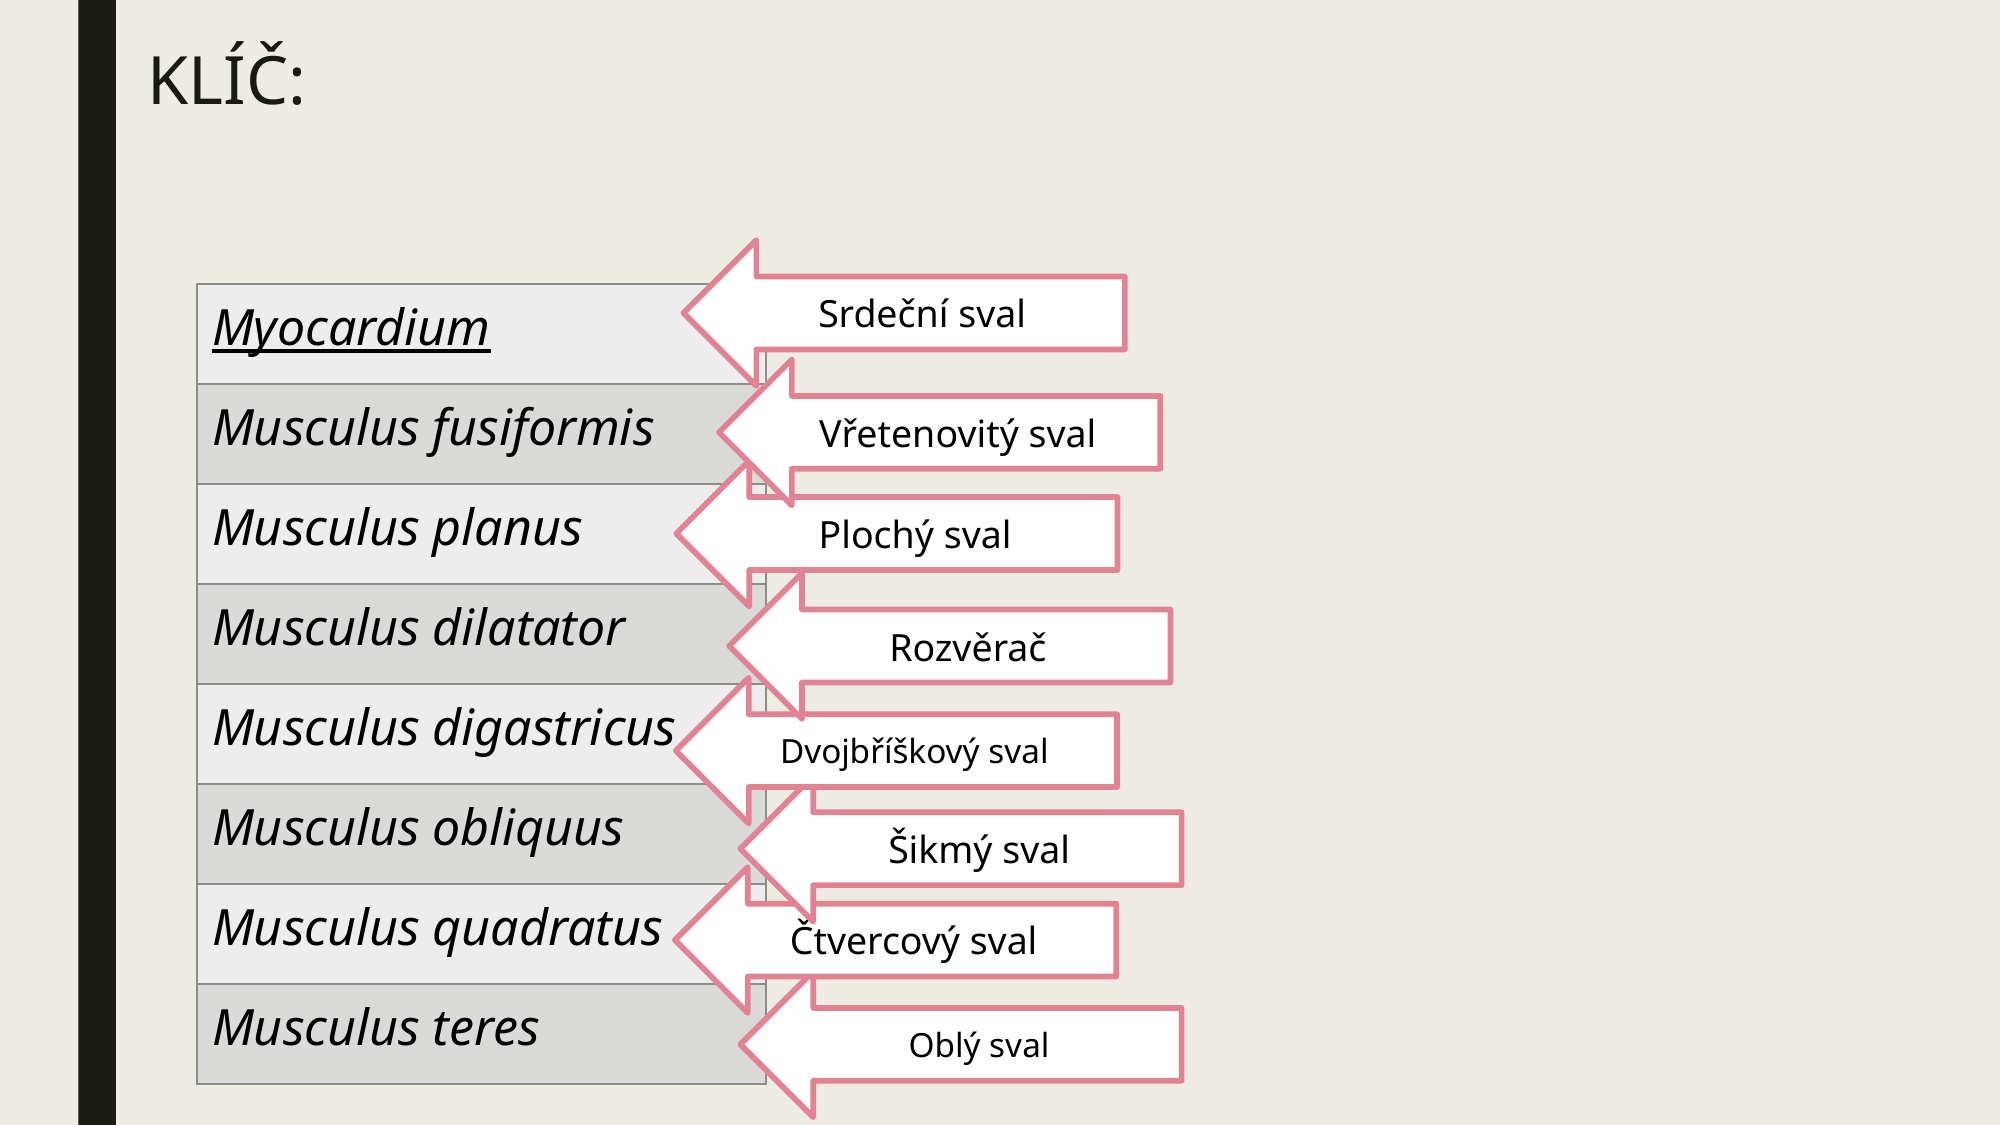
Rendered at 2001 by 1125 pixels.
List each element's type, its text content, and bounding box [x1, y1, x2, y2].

text_box Srdeční sval [680, 237, 1128, 389]
table_cell Musculus obliquus [198, 785, 765, 883]
text_box Šikmý sval [737, 790, 1185, 925]
title KLÍČ: [132, 40, 2000, 154]
table_header Myocardium [198, 285, 748, 383]
text_box Dvojbříškový sval [672, 675, 1120, 827]
table_cell Musculus planus [198, 485, 720, 583]
text_box Oblý sval [737, 980, 1185, 1120]
text_box Čtvercový sval [672, 864, 1120, 1016]
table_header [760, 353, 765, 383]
text_box Vřetenovitý sval [716, 356, 1164, 508]
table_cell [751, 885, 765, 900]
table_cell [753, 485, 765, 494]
text_box Plochý sval [673, 462, 1121, 610]
table_cell Musculus quadratus [198, 885, 724, 983]
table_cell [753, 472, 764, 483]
table_cell Musculus teres [198, 985, 765, 1083]
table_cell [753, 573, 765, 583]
table_cell Musculus dilatator [198, 585, 765, 683]
table_cell Musculus digastricus [198, 685, 736, 783]
text_box Rozvěrač [726, 573, 1174, 722]
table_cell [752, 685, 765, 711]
table_cell Musculus fusiformis [198, 385, 757, 483]
